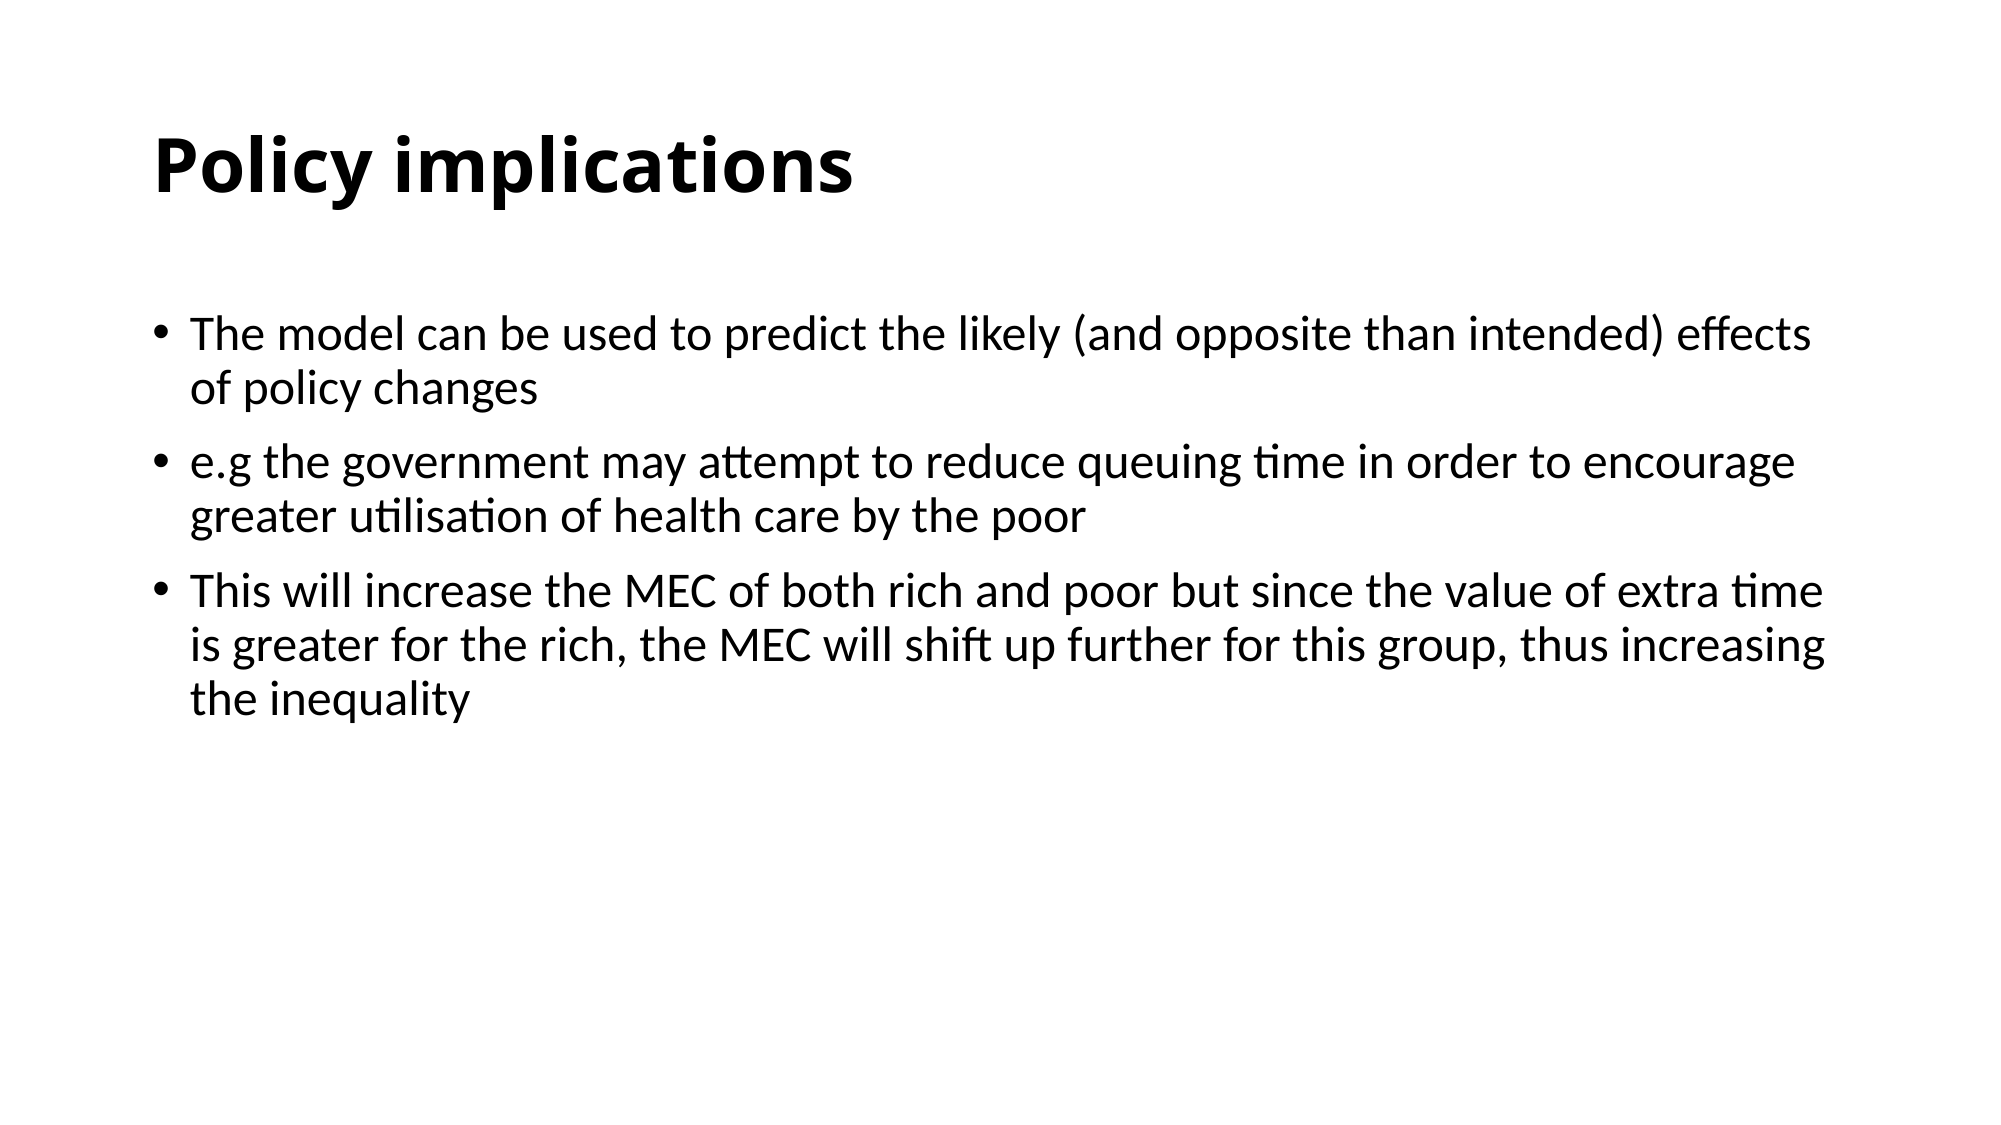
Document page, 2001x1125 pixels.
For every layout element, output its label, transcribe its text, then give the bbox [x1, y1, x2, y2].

title Policy implications [137, 59, 1863, 278]
list The model can be used to predict the likely (and opposite than intended) effects of policy changes e.g the government may attempt to reduce queuing time in order to encourage greater utilisation of health care by the poor This will increase the MEC of both rich and poor but since the value of extra time is greater for the rich, the MEC will shift up further for this group, thus increasing the inequality [137, 299, 1863, 1014]
